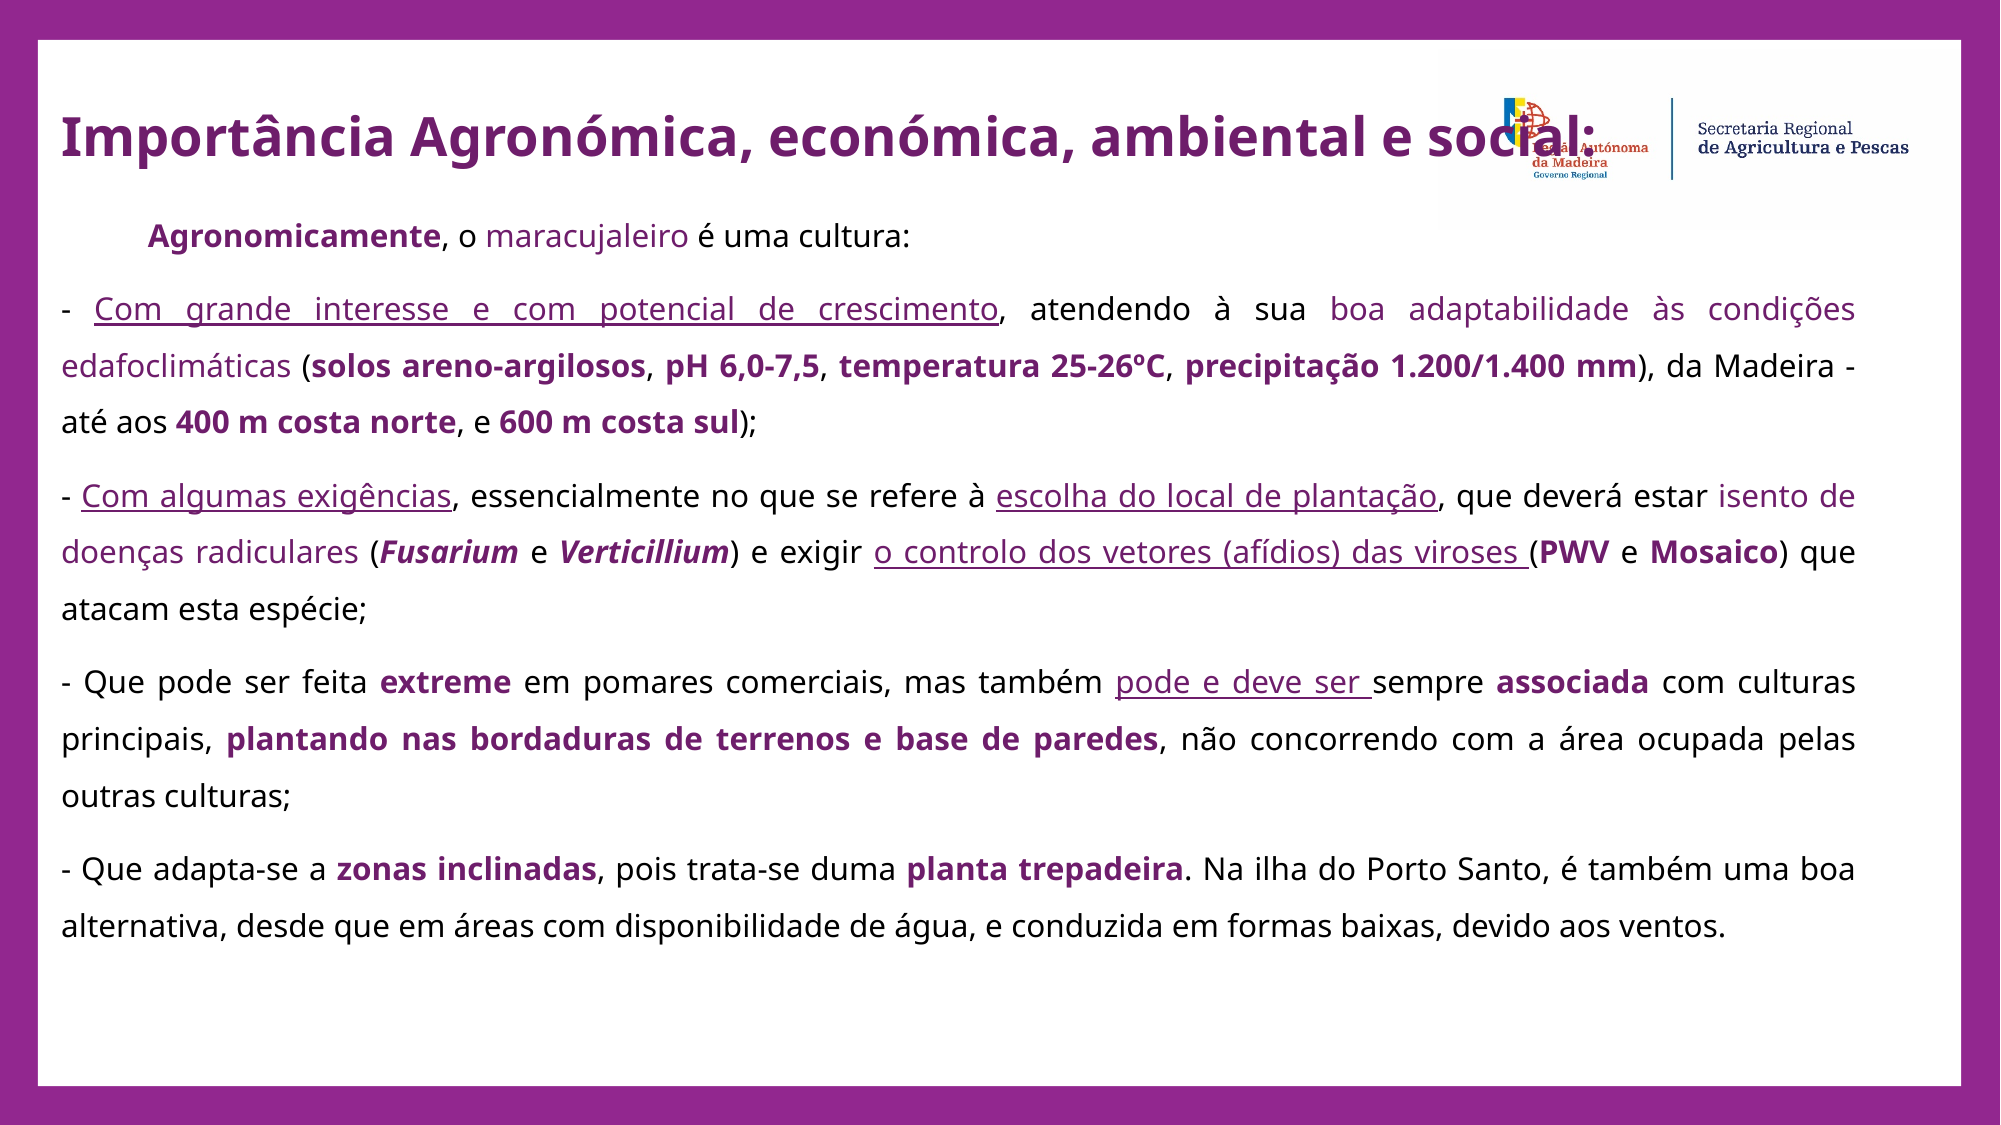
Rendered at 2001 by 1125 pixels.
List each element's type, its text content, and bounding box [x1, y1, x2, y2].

picture [1438, 49, 1960, 231]
list Agronomicamente, o maracujaleiro é uma cultura: - Com grande interesse e com potencial de crescimento, atendendo à sua boa adaptabilidade às condições edafoclimáticas (solos areno-argilosos, pH 6,0-7,5, temperatura 25-26ºC, precipitação 1.200/1.400 mm), da Madeira - até aos 400 m costa norte, e 600 m costa sul); - Com algumas exigências, essencialmente no que se refere à escolha do local de plantação, que deverá estar isento de doenças radiculares (Fusarium e Verticillium) e exigir o controlo dos vetores (afídios) das viroses (PWV e Mosaico) que atacam esta espécie; - Que pode ser feita extreme em pomares comerciais, mas também pode e deve ser sempre associada com culturas principais, plantando nas bordaduras de terrenos e base de paredes, não concorrendo com a área ocupada pelas outras culturas; - Que adapta-se a zonas inclinadas, pois trata-se duma planta trepadeira. Na ilha do Porto Santo, é também uma boa alternativa, desde que em áreas com disponibilidade de água, e conduzida em formas baixas, devido aos ventos. [45, 189, 1871, 1091]
title Importância Agronómica, económica, ambiental e social: [45, 31, 1816, 189]
